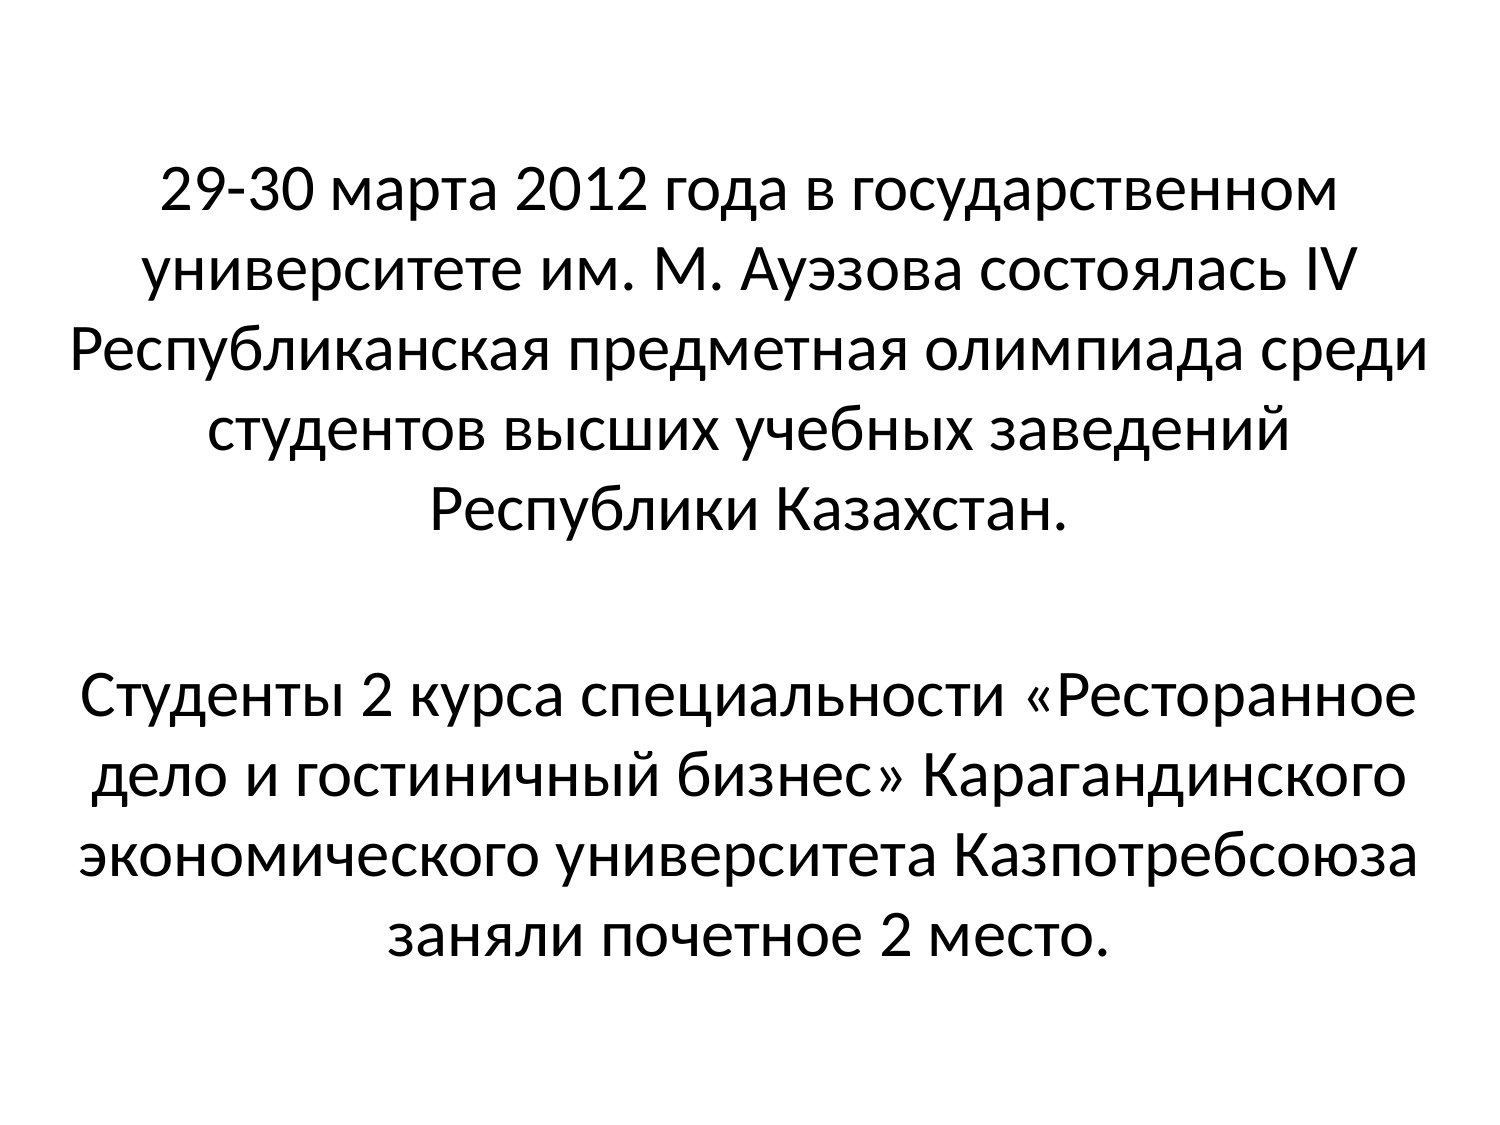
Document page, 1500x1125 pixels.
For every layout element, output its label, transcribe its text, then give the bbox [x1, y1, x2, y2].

subtitle 29-30 марта 2012 года в государственном университете им. М. Ауэзова состоялась IV Республиканская предметная олимпиада среди студентов высших учебных заведений Республики Казахстан. Студенты 2 курса специальности «Ресторанное дело и гостиничный бизнес» Карагандинского экономического университета Казпотребсоюза заняли почетное 2 место. [53, 42, 1447, 1083]
